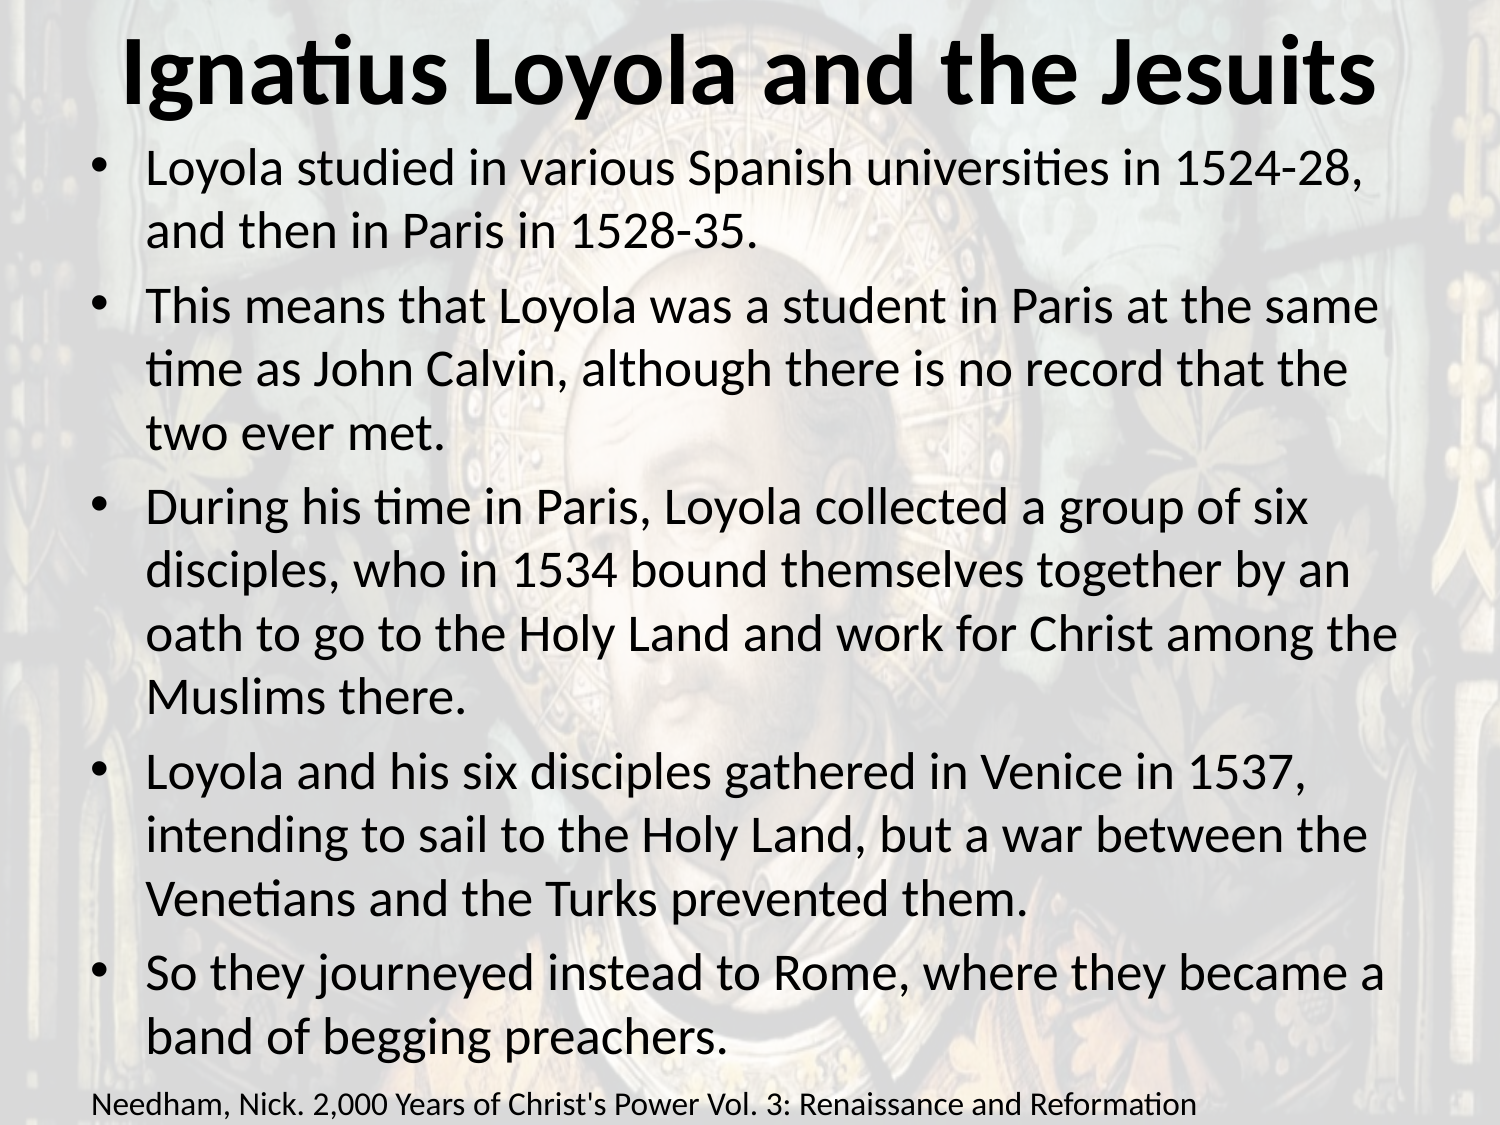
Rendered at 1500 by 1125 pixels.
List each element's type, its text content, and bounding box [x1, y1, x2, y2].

text_box Needham, Nick. 2,000 Years of Christ's Power Vol. 3: Renaissance and Reformation [76, 1075, 1500, 1125]
title Ignatius Loyola and the Jesuits [0, 4, 1500, 125]
list Loyola studied in various Spanish universities in 1524-28, and then in Paris in 1528-35. This means that Loyola was a student in Paris at the same time as John Calvin, although there is no record that the two ever met. During his time in Paris, Loyola collected a group of six disciples, who in 1534 bound themselves together by an oath to go to the Holy Land and work for Christ among the Muslims there. Loyola and his six disciples gathered in Venice in 1537, intending to sail to the Holy Land, but a war between the Venetians and the Turks prevented them. So they journeyed instead to Rome, where they became a band of begging preachers. [75, 125, 1425, 1075]
